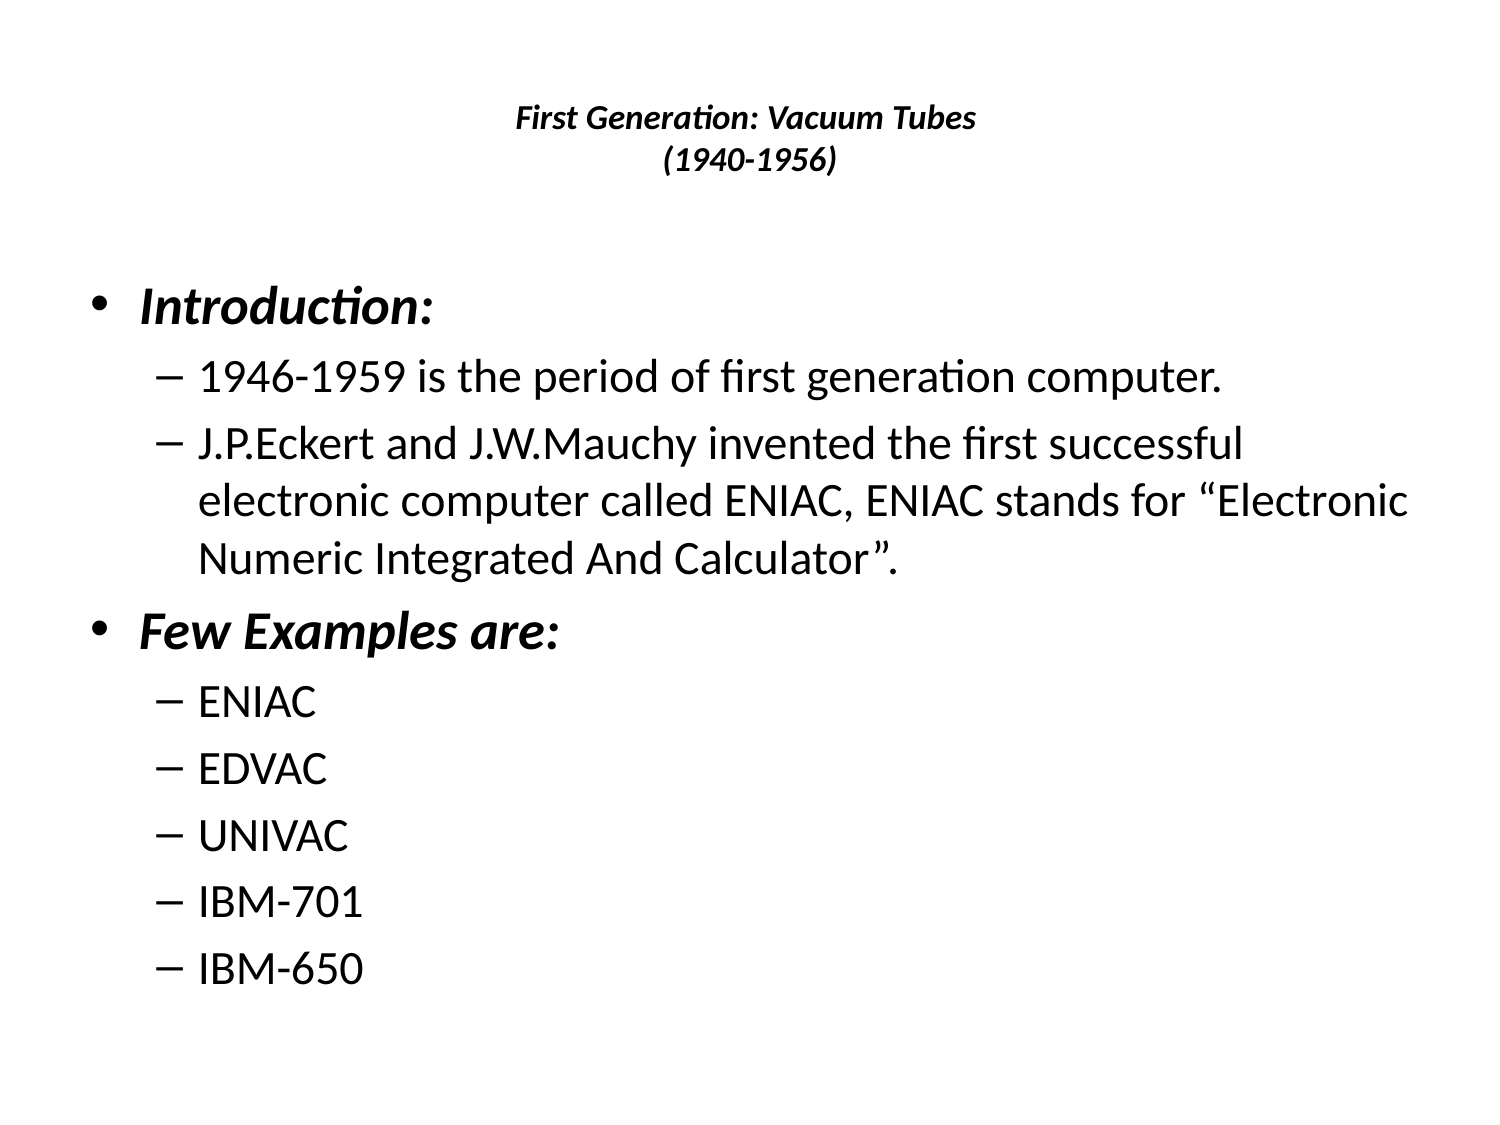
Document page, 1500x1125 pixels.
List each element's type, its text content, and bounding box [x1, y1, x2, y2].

list Introduction: 1946-1959 is the period of first generation computer. J.P.Eckert and J.W.Mauchy invented the first successful electronic computer called ENIAC, ENIAC stands for “Electronic Numeric Integrated And Calculator”. Few Examples are: ENIAC EDVAC UNIVAC IBM-701 IBM-650 [75, 262, 1425, 1005]
title First Generation: Vacuum Tubes (1940-1956) [75, 45, 1425, 233]
